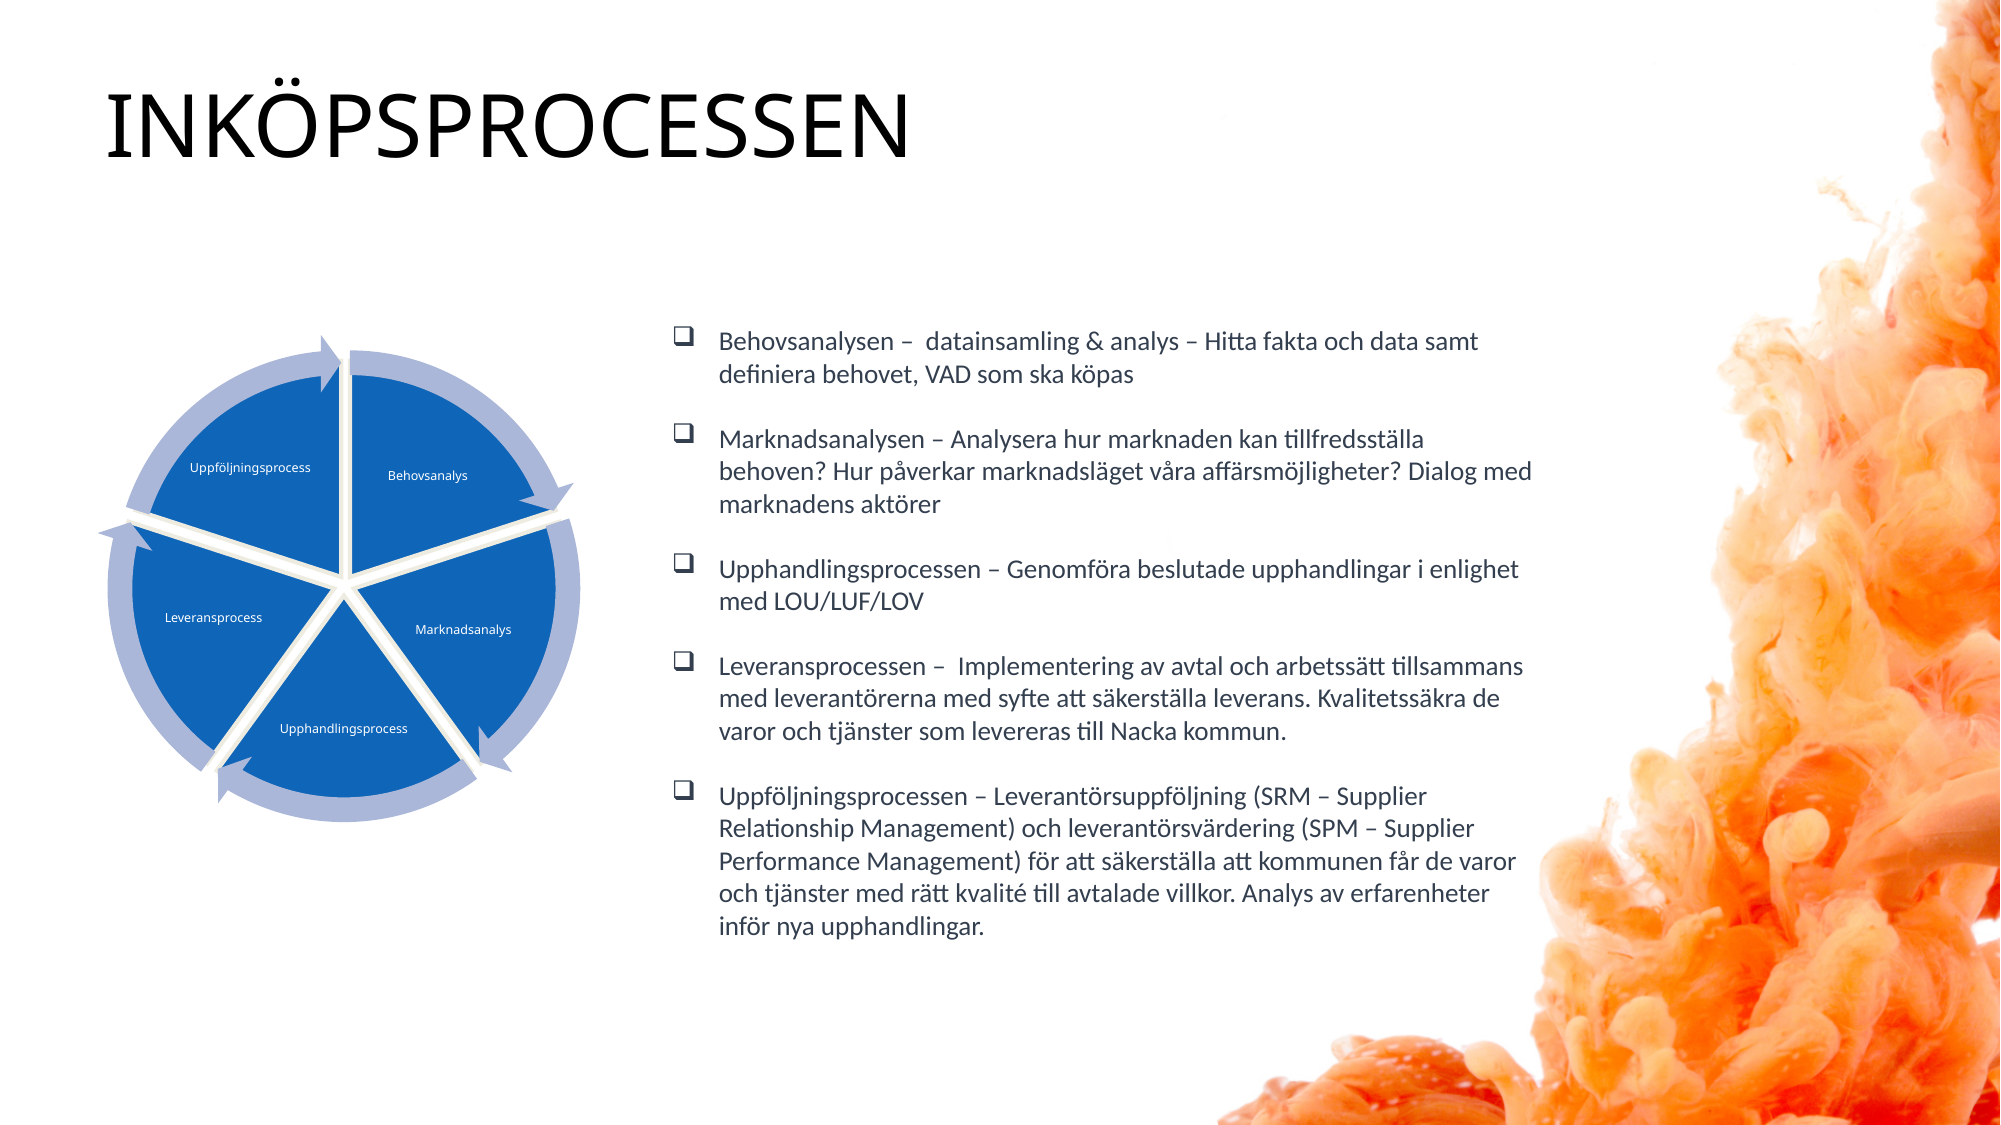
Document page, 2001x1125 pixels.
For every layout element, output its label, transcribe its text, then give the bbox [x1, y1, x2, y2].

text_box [78, 328, 610, 844]
text_box Behovsanalysen – datainsamling & analys – Hitta fakta och data samt definiera behovet, VAD som ska köpas Marknadsanalysen – Analysera hur marknaden kan tillfredsställa behoven? Hur påverkar marknadsläget våra affärsmöjligheter? Dialog med marknadens aktörer Upphandlingsprocessen – Genomföra beslutade upphandlingar i enlighet med LOU/LUF/LOV Leveransprocessen – Implementering av avtal och arbetssätt tillsammans med leverantörerna med syfte att säkerställa leverans. Kvalitetssäkra de varor och tjänster som levereras till Nacka kommun. Uppföljningsprocessen – Leverantörsuppföljning (SRM – Supplier Relationship Management) och leverantörsvärdering (SPM – Supplier Performance Management) för att säkerställa att kommunen får de varor och tjänster med rätt kvalité till avtalade villkor. Analys av erfarenheter inför nya upphandlingar. [657, 316, 1552, 949]
picture [4, 0, 2000, 1125]
title inköpsprocessen [104, 82, 1379, 268]
